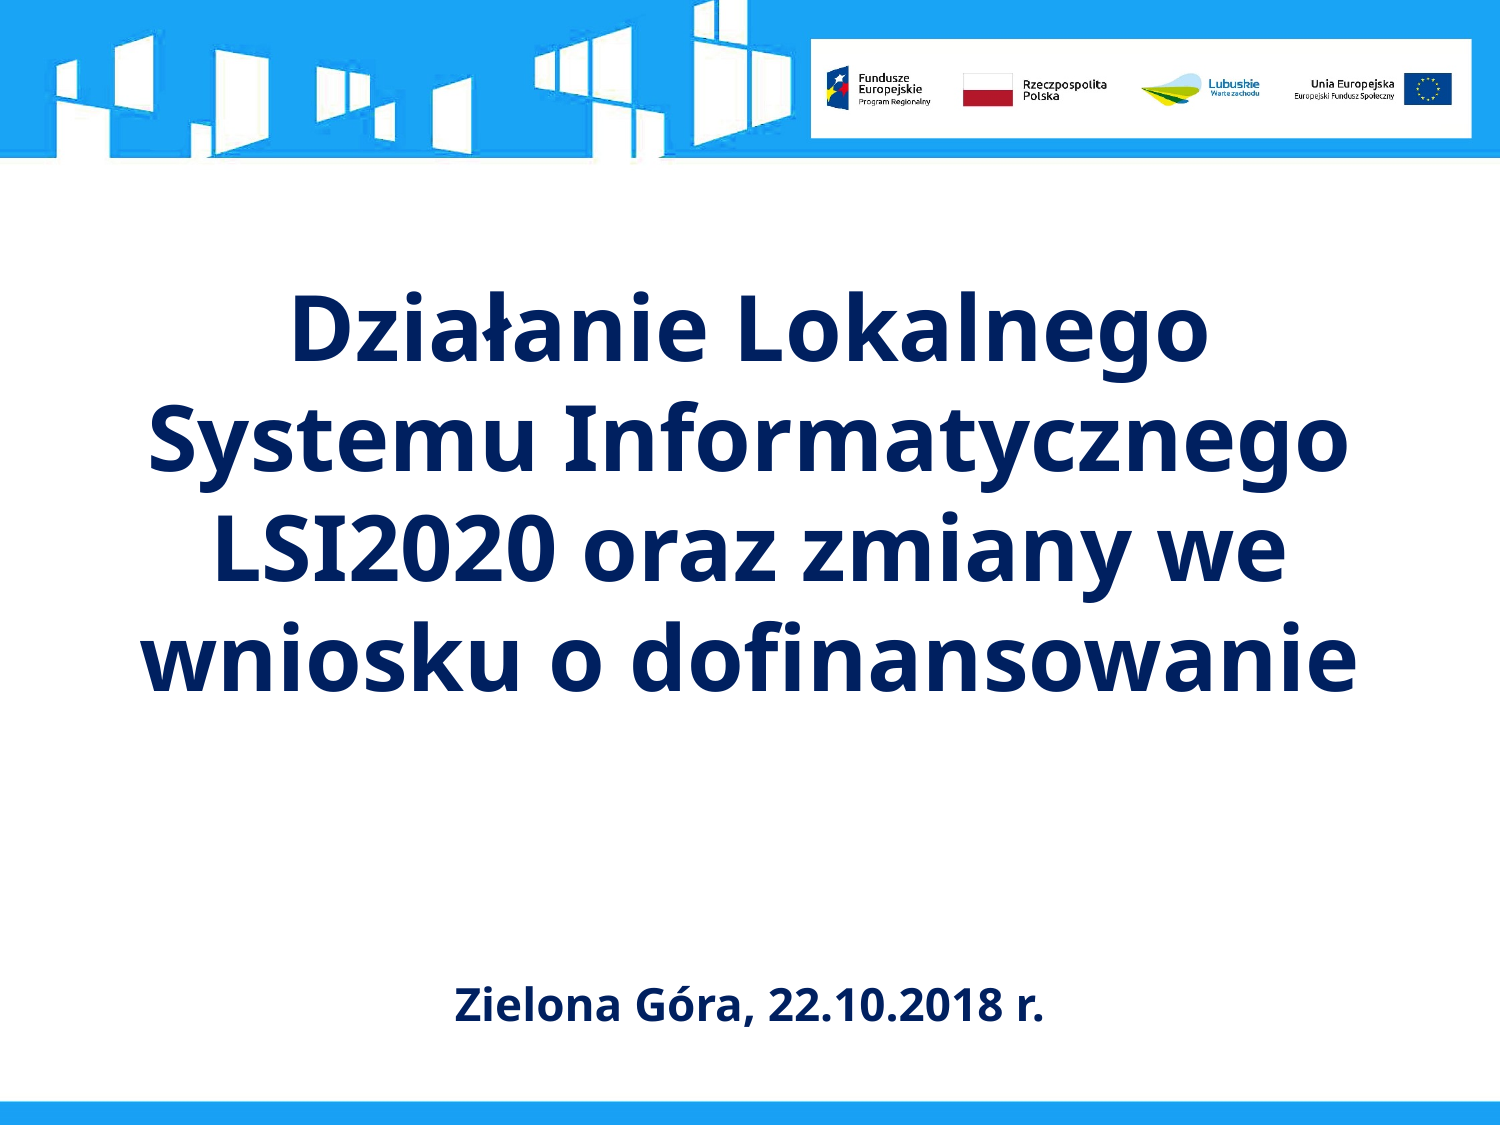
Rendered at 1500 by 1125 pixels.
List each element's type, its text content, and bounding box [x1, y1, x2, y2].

list Działanie Lokalnego Systemu Informatycznego LSI2020 oraz zmiany we wniosku o dofinansowanie Zielona Góra, 22.10.2018 r. [75, 262, 1425, 1083]
picture [0, 0, 1500, 1125]
